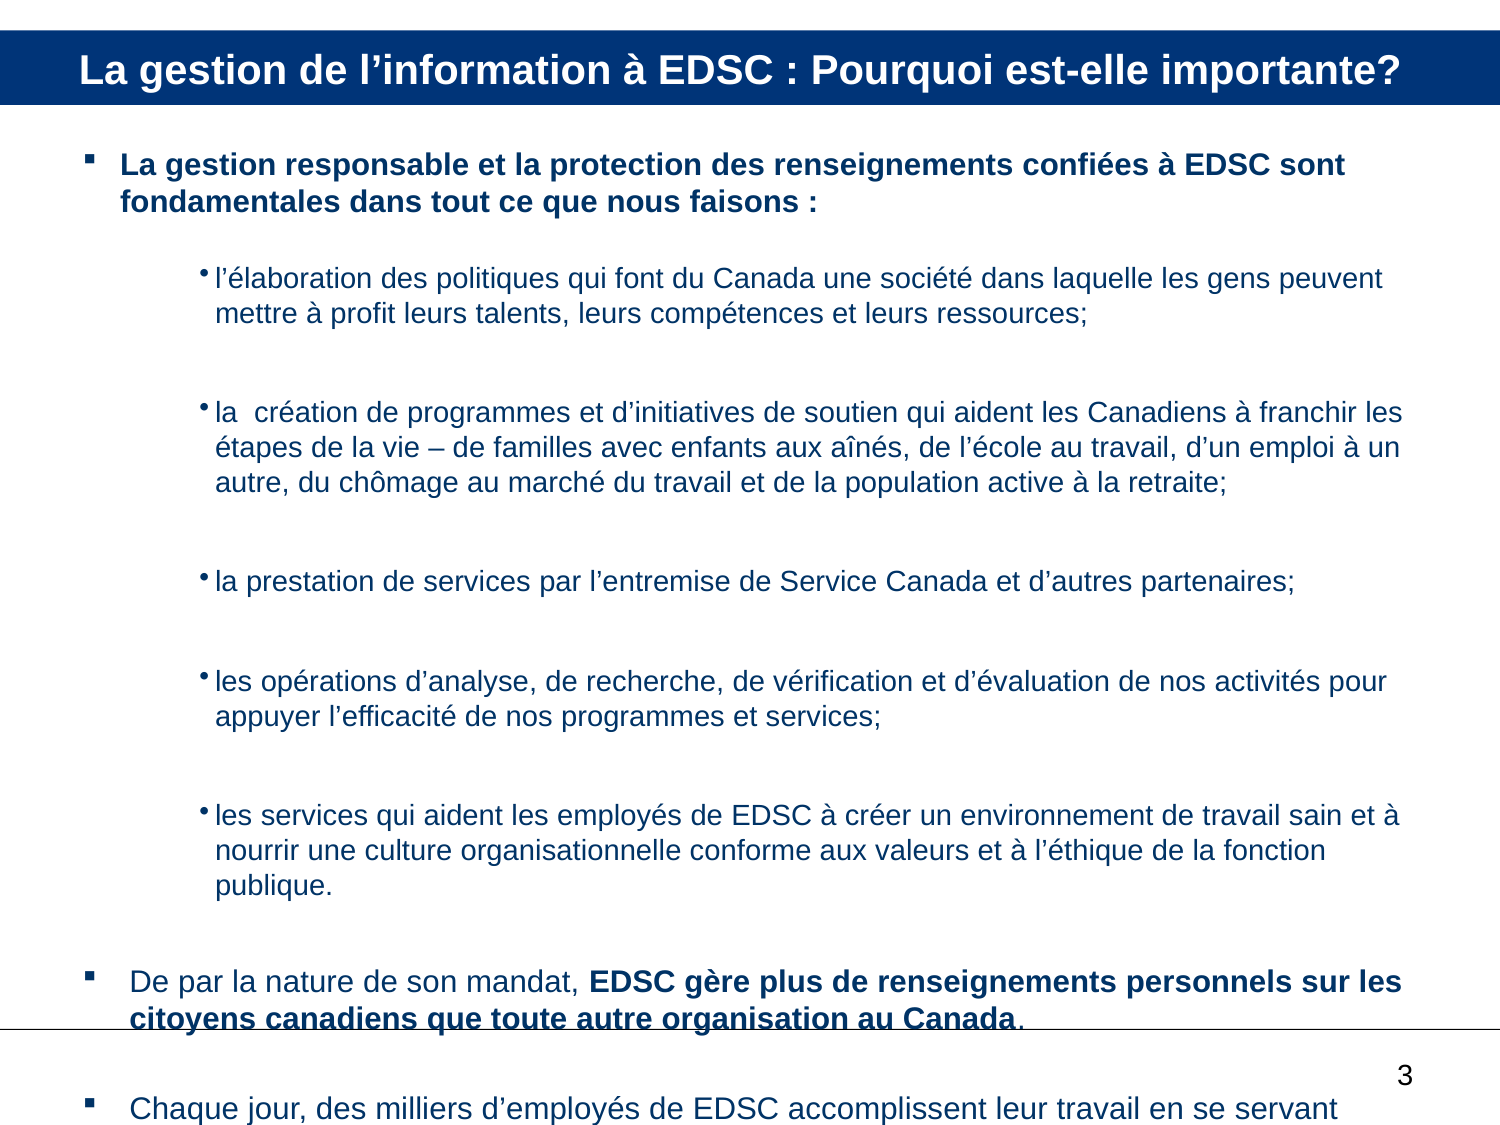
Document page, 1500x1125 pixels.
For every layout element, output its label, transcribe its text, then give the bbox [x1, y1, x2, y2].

list La gestion responsable et la protection des renseignements confiées à EDSC sont fondamentales dans tout ce que nous faisons : l’élaboration des politiques qui font du Canada une société dans laquelle les gens peuvent mettre à profit leurs talents, leurs compétences et leurs ressources; la création de programmes et d’initiatives de soutien qui aident les Canadiens à franchir les étapes de la vie – de familles avec enfants aux aînés, de l’école au travail, d’un emploi à un autre, du chômage au marché du travail et de la population active à la retraite; la prestation de services par l’entremise de Service Canada et d’autres partenaires; les opérations d’analyse, de recherche, de vérification et d’évaluation de nos activités pour appuyer l’efficacité de nos programmes et services; les services qui aident les employés de EDSC à créer un environnement de travail sain et à nourrir une culture organisationnelle conforme aux valeurs et à l’éthique de la fonction publique. De par la nature de son mandat, EDSC gère plus de renseignements personnels sur les citoyens canadiens que toute autre organisation au Canada. Chaque jour, des milliers d’employés de EDSC accomplissent leur travail en se servant directement de renseignements personnels de nos clients et employés, et ce, aux centaines d’endroits différents au Canada. [67, 136, 1436, 1060]
title La gestion de l’information à EDSC : Pourquoi est-elle importante? [63, 34, 1500, 105]
